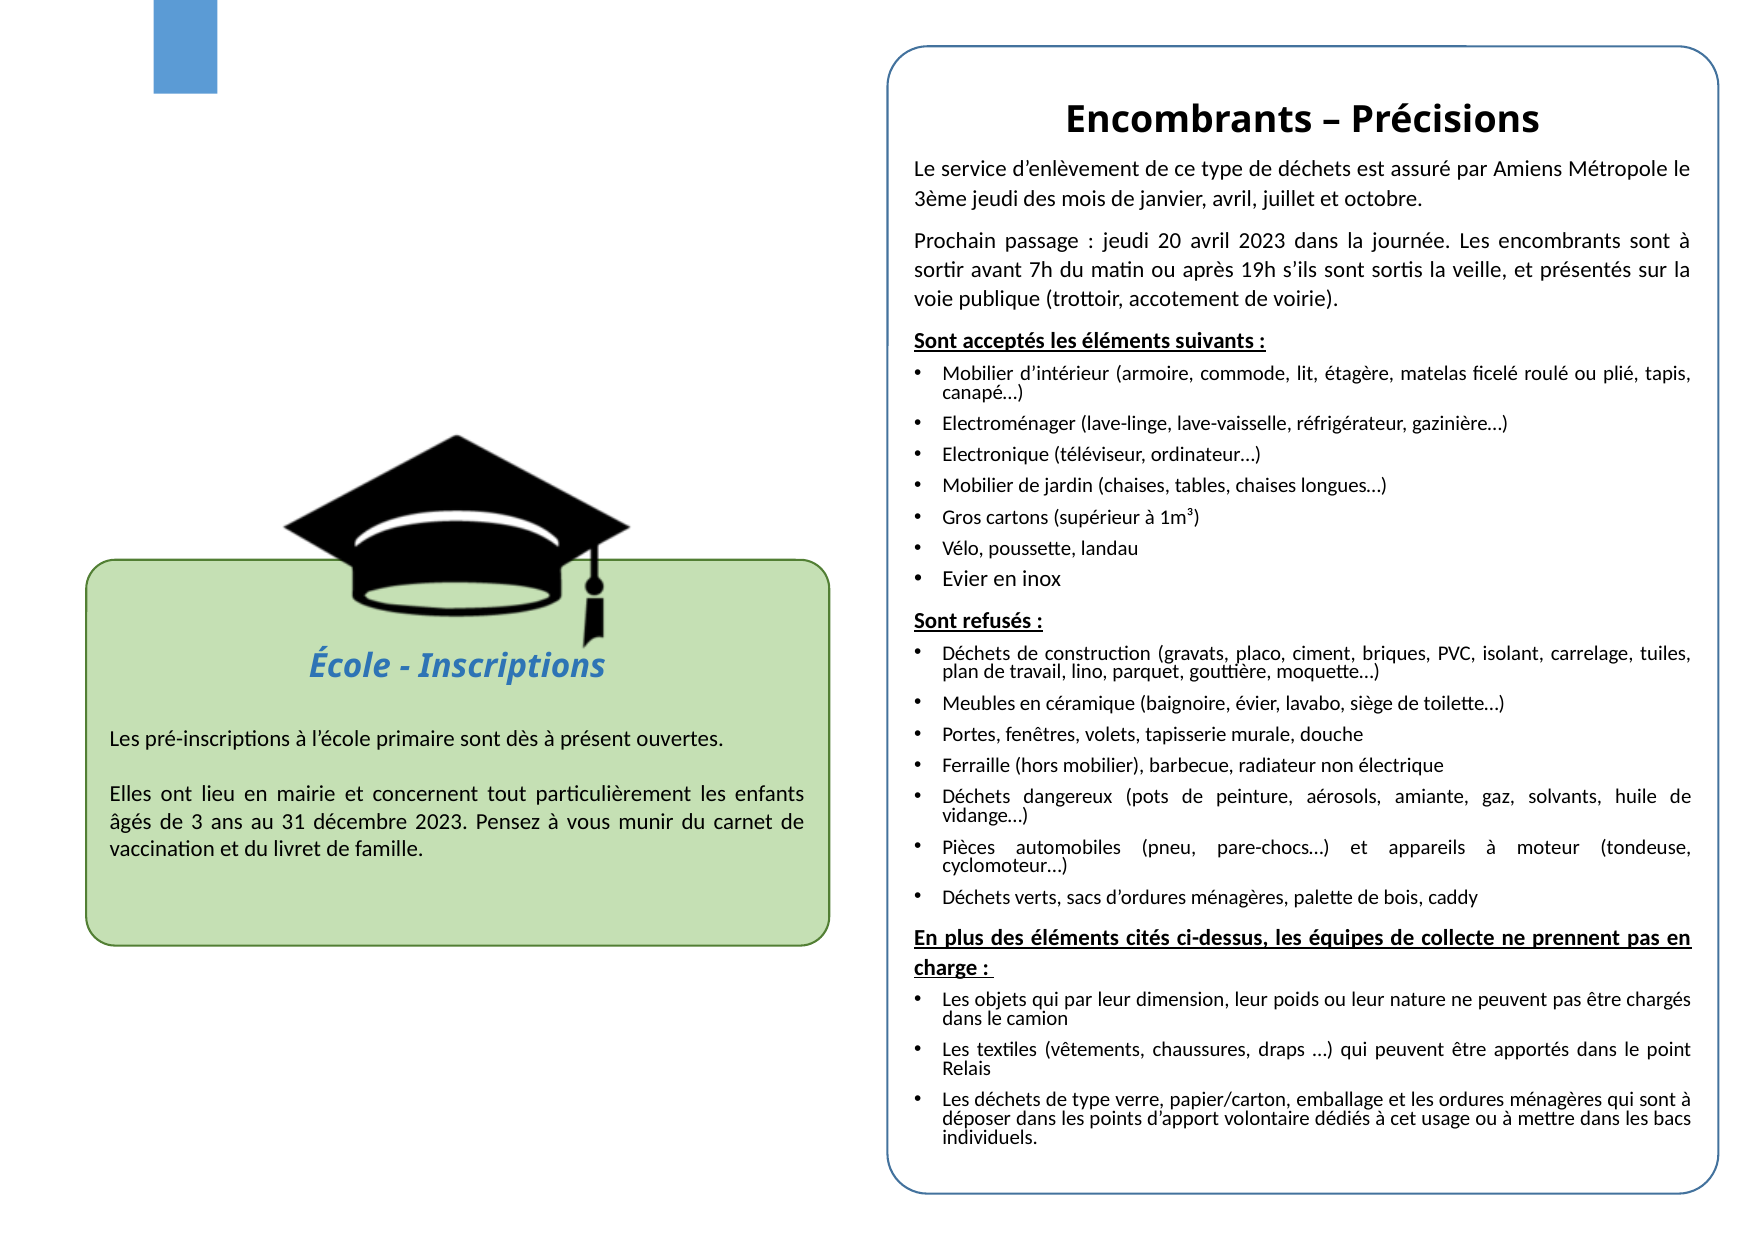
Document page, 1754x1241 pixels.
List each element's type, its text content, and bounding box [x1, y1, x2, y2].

text_box Encombrants – Précisions Le service d’enlèvement de ce type de déchets est assuré par Amiens Métropole le 3ème jeudi des mois de janvier, avril, juillet et octobre. Prochain passage : jeudi 20 avril 2023 dans la journée. Les encombrants sont à sortir avant 7h du matin ou après 19h s’ils sont sortis la veille, et présentés sur la voie publique (trottoir, accotement de voirie). Sont acceptés les éléments suivants : Mobilier d’intérieur (armoire, commode, lit, étagère, matelas ficelé roulé ou plié, tapis, canapé…) Electroménager (lave-linge, lave-vaisselle, réfrigérateur, gazinière…) Electronique (téléviseur, ordinateur…) Mobilier de jardin (chaises, tables, chaises longues…) Gros cartons (supérieur à 1m³) Vélo, poussette, landau Evier en inox Sont refusés : Déchets de construction (gravats, placo, ciment, briques, PVC, isolant, carrelage, tuiles, plan de travail, lino, parquet, gouttière, moquette…) Meubles en céramique (baignoire, évier, lavabo, siège de toilette…) Portes, fenêtres, volets, tapisserie murale, douche Ferraille (hors mobilier), barbecue, radiateur non électrique Déchets dangereux (pots de peinture, aérosols, amiante, gaz, solvants, huile de vidange…) Pièces automobiles (pneu, pare-chocs…) et appareils à moteur (tondeuse, cyclomoteur…) Déchets verts, sacs d’ordures ménagères, palette de bois, caddy En plus des éléments cités ci-dessus, les équipes de collecte ne prennent pas en charge : Les objets qui par leur dimension, leur poids ou leur nature ne peuvent pas être chargés dans le camion Les textiles (vêtements, chaussures, draps …) qui peuvent être apportés dans le point Relais Les déchets de type verre, papier/carton, emballage et les ordures ménagères qui sont à déposer dans les points d’apport volontaire dédiés à cet usage ou à mettre dans les bacs individuels. [886, 45, 1720, 1195]
picture [223, 307, 693, 777]
text_box École - Inscriptions Les pré-inscriptions à l’école primaire sont dès à présent ouvertes. Elles ont lieu en mairie et concernent tout particulièrement les enfants âgés de 3 ans au 31 décembre 2023. Pensez à vous munir du carnet de vaccination et du livret de famille. [86, 559, 830, 946]
text_box [153, 0, 218, 95]
